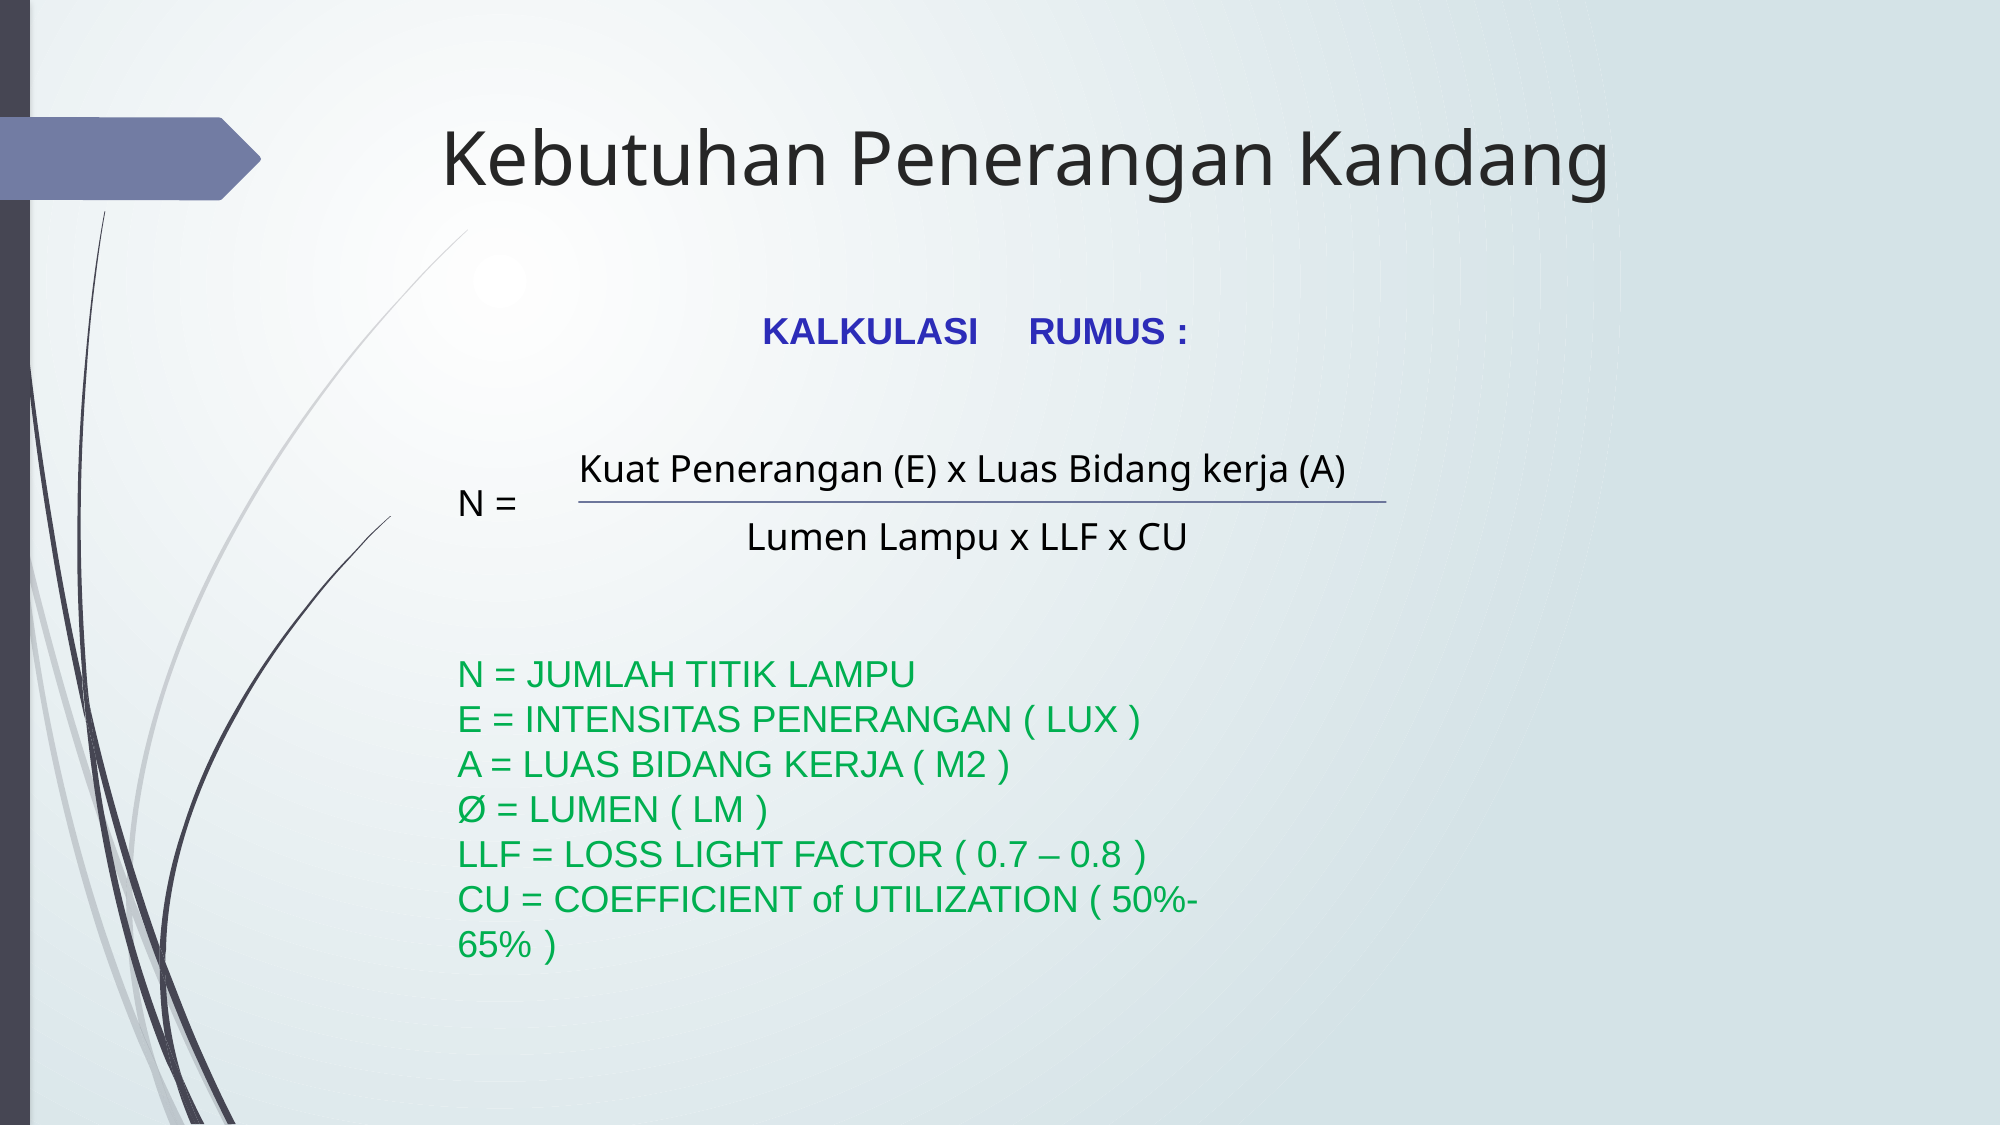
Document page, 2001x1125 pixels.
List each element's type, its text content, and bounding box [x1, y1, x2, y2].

text_box Kuat Penerangan (E) x Luas Bidang kerja (A) [564, 437, 1579, 497]
text_box N = JUMLAH TITIK LAMPU E = INTENSITAS PENERANGAN ( LUX ) A = LUAS BIDANG KERJA ( M2 ) Ø = LUMEN ( LM ) LLF = LOSS LIGHT FACTOR ( 0.7 – 0.8 ) CU = COEFFICIENT of UTILIZATION ( 50%-65% ) [440, 642, 1441, 973]
text_box Lumen Lampu x LLF x CU [578, 507, 1357, 566]
text_box KALKULASI RUMUS : [745, 299, 1204, 360]
text_box N = [440, 471, 533, 532]
title Kebutuhan Penerangan Kandang [425, 102, 1888, 313]
